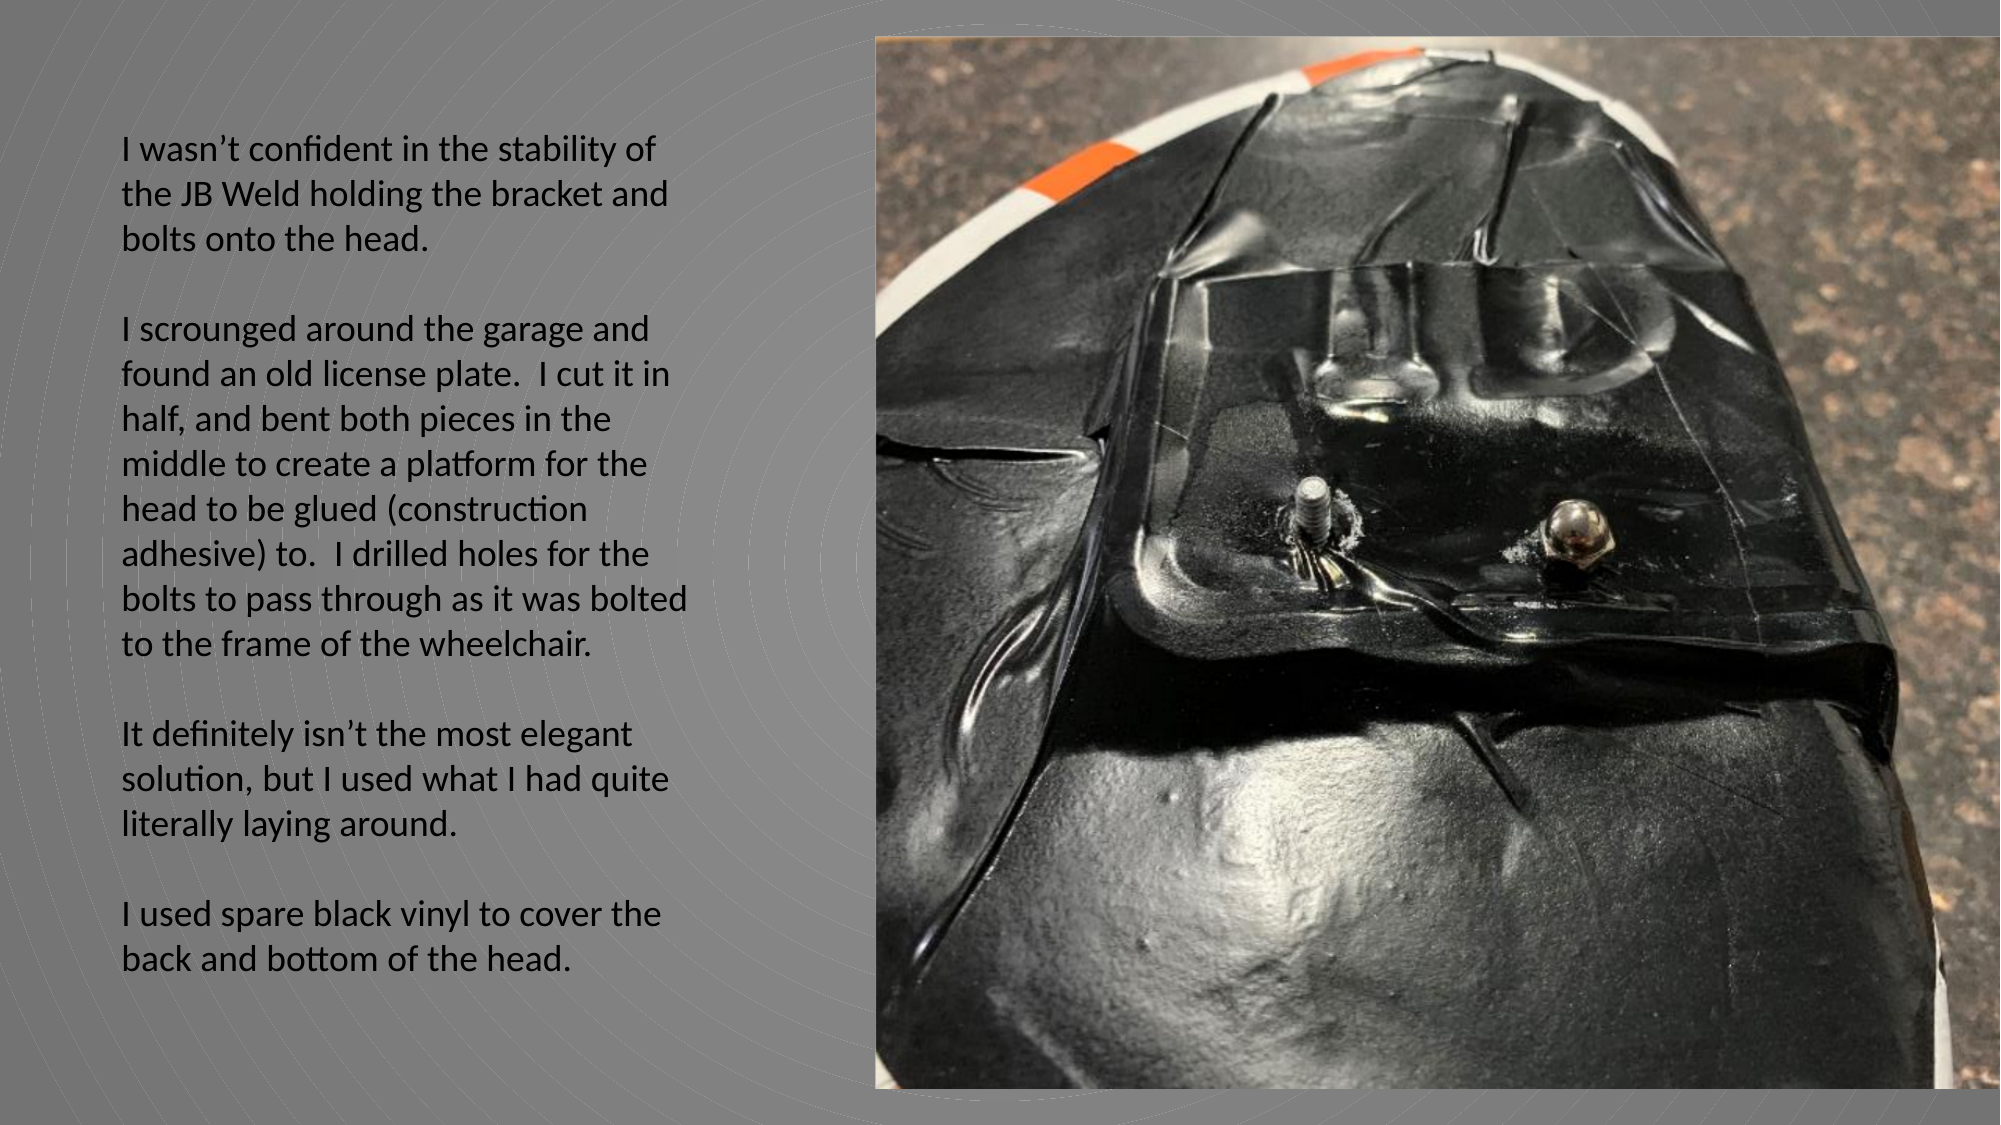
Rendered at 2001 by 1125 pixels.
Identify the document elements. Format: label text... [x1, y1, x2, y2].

list I wasn’t confident in the stability of the JB Weld holding the bracket and bolts onto the head. I scrounged around the garage and found an old license plate. I cut it in half, and bent both pieces in the middle to create a platform for the head to be glued (construction adhesive) to. I drilled holes for the bolts to pass through as it was bolted to the frame of the wheelchair. It definitely isn’t the most elegant solution, but I used what I had quite literally laying around. I used spare black vinyl to cover the back and bottom of the head. [106, 116, 706, 1021]
picture [877, 0, 2000, 1125]
